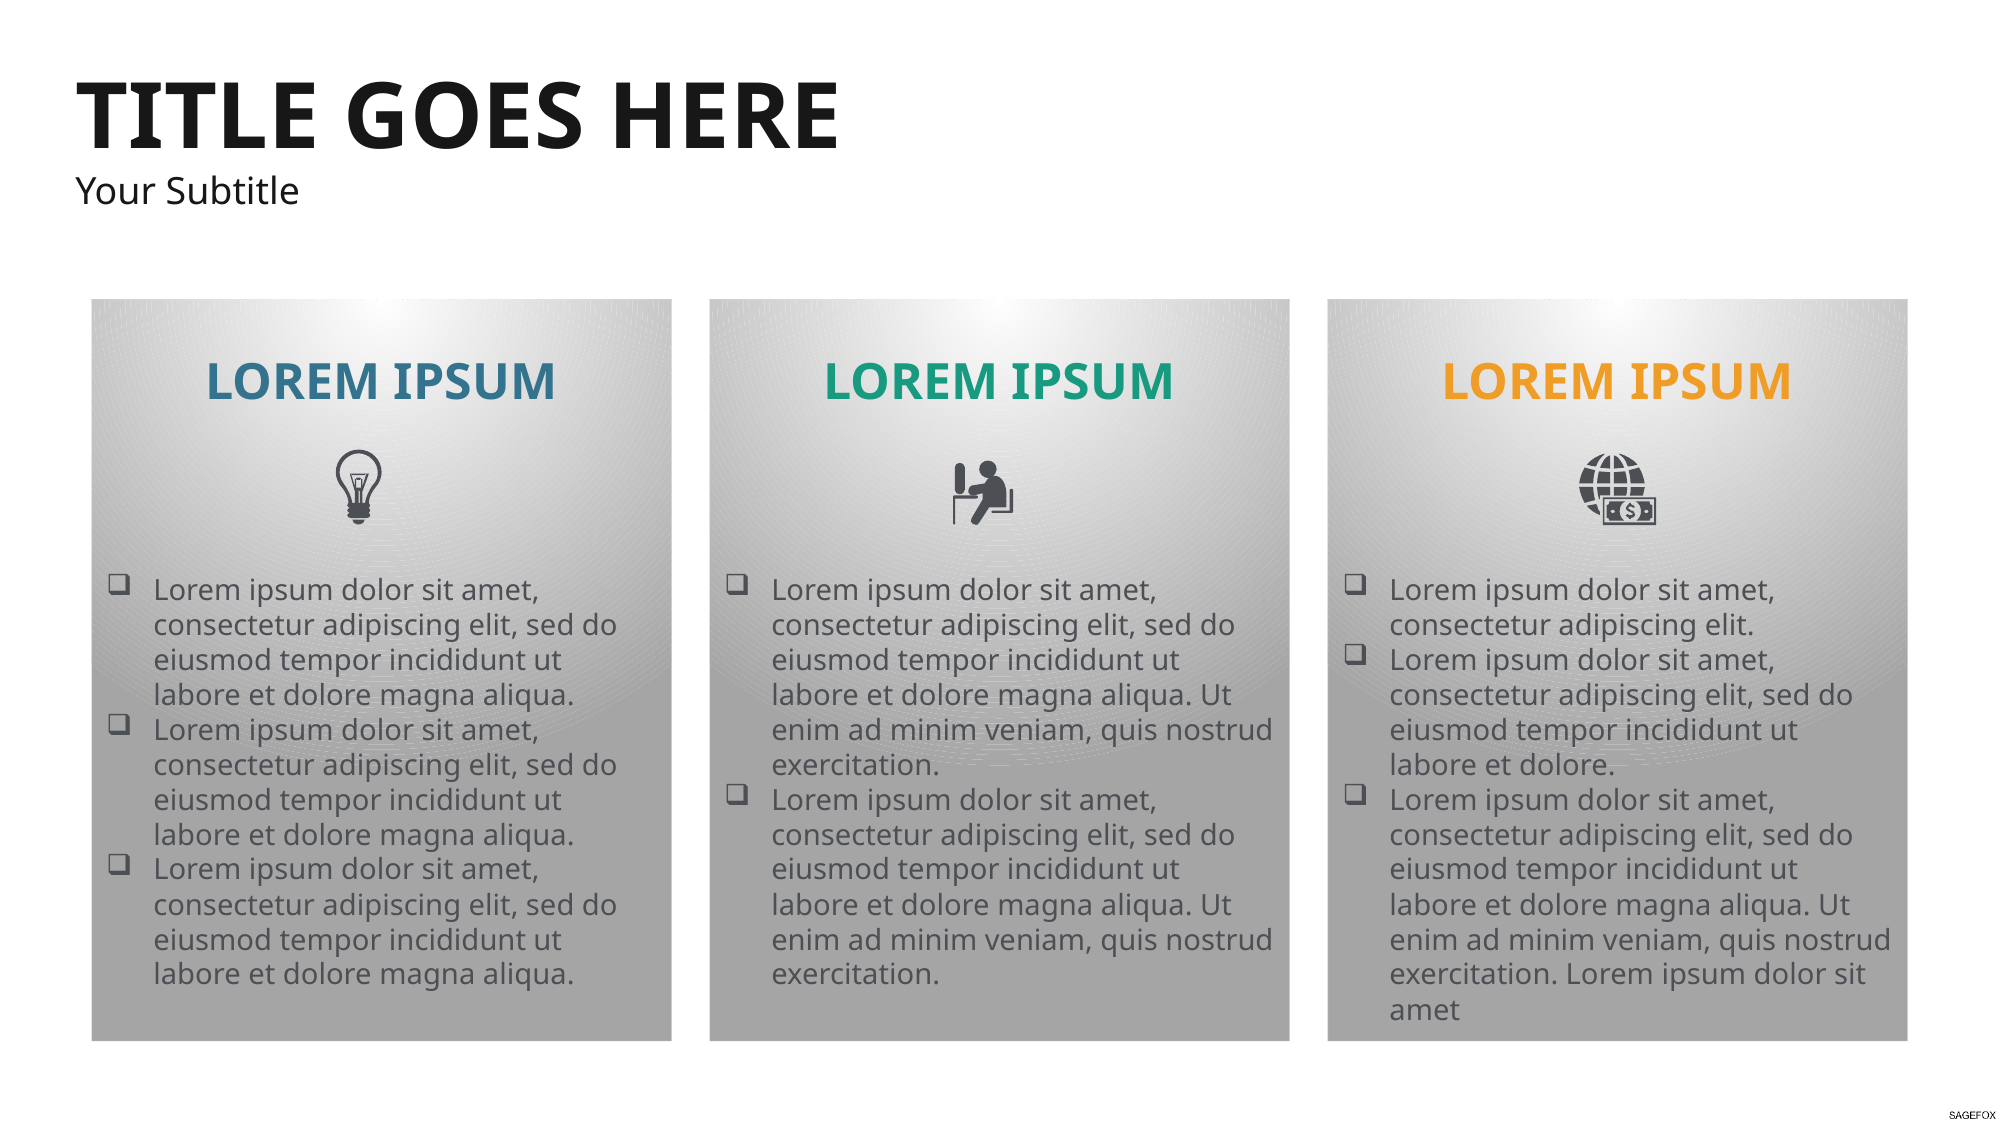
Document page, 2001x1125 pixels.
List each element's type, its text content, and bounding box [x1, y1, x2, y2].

text_box LOREM IPSUM [1327, 342, 1908, 417]
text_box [335, 449, 382, 525]
text_box Lorem ipsum dolor sit amet, consectetur adipiscing elit, sed do eiusmod tempor incididunt ut labore et dolore magna aliqua. Lorem ipsum dolor sit amet, consectetur adipiscing elit, sed do eiusmod tempor incididunt ut labore et dolore magna aliqua. Lorem ipsum dolor sit amet, consectetur adipiscing elit, sed do eiusmod tempor incididunt ut labore et dolore magna aliqua. [91, 538, 672, 999]
picture [1925, 1102, 2000, 1123]
text_box Lorem ipsum dolor sit amet, consectetur adipiscing elit, sed do eiusmod tempor incididunt ut labore et dolore magna aliqua. Ut enim ad minim veniam, quis nostrud exercitation. Lorem ipsum dolor sit amet, consectetur adipiscing elit, sed do eiusmod tempor incididunt ut labore et dolore magna aliqua. Ut enim ad minim veniam, quis nostrud exercitation. [709, 538, 1290, 999]
text_box [91, 299, 673, 1042]
text_box LOREM IPSUM [91, 342, 672, 417]
text_box TITLE GOES HERE Your Subtitle [60, 49, 1036, 220]
text_box Lorem ipsum dolor sit amet, consectetur adipiscing elit. Lorem ipsum dolor sit amet, consectetur adipiscing elit, sed do eiusmod tempor incididunt ut labore et dolore. Lorem ipsum dolor sit amet, consectetur adipiscing elit, sed do eiusmod tempor incididunt ut labore et dolore magna aliqua. Ut enim ad minim veniam, quis nostrud exercitation. Lorem ipsum dolor sit amet [1327, 538, 1908, 1034]
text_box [1579, 453, 1657, 526]
text_box LOREM IPSUM [709, 342, 1290, 417]
text_box [1327, 299, 1909, 1042]
text_box [709, 299, 1291, 1042]
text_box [952, 460, 1013, 525]
